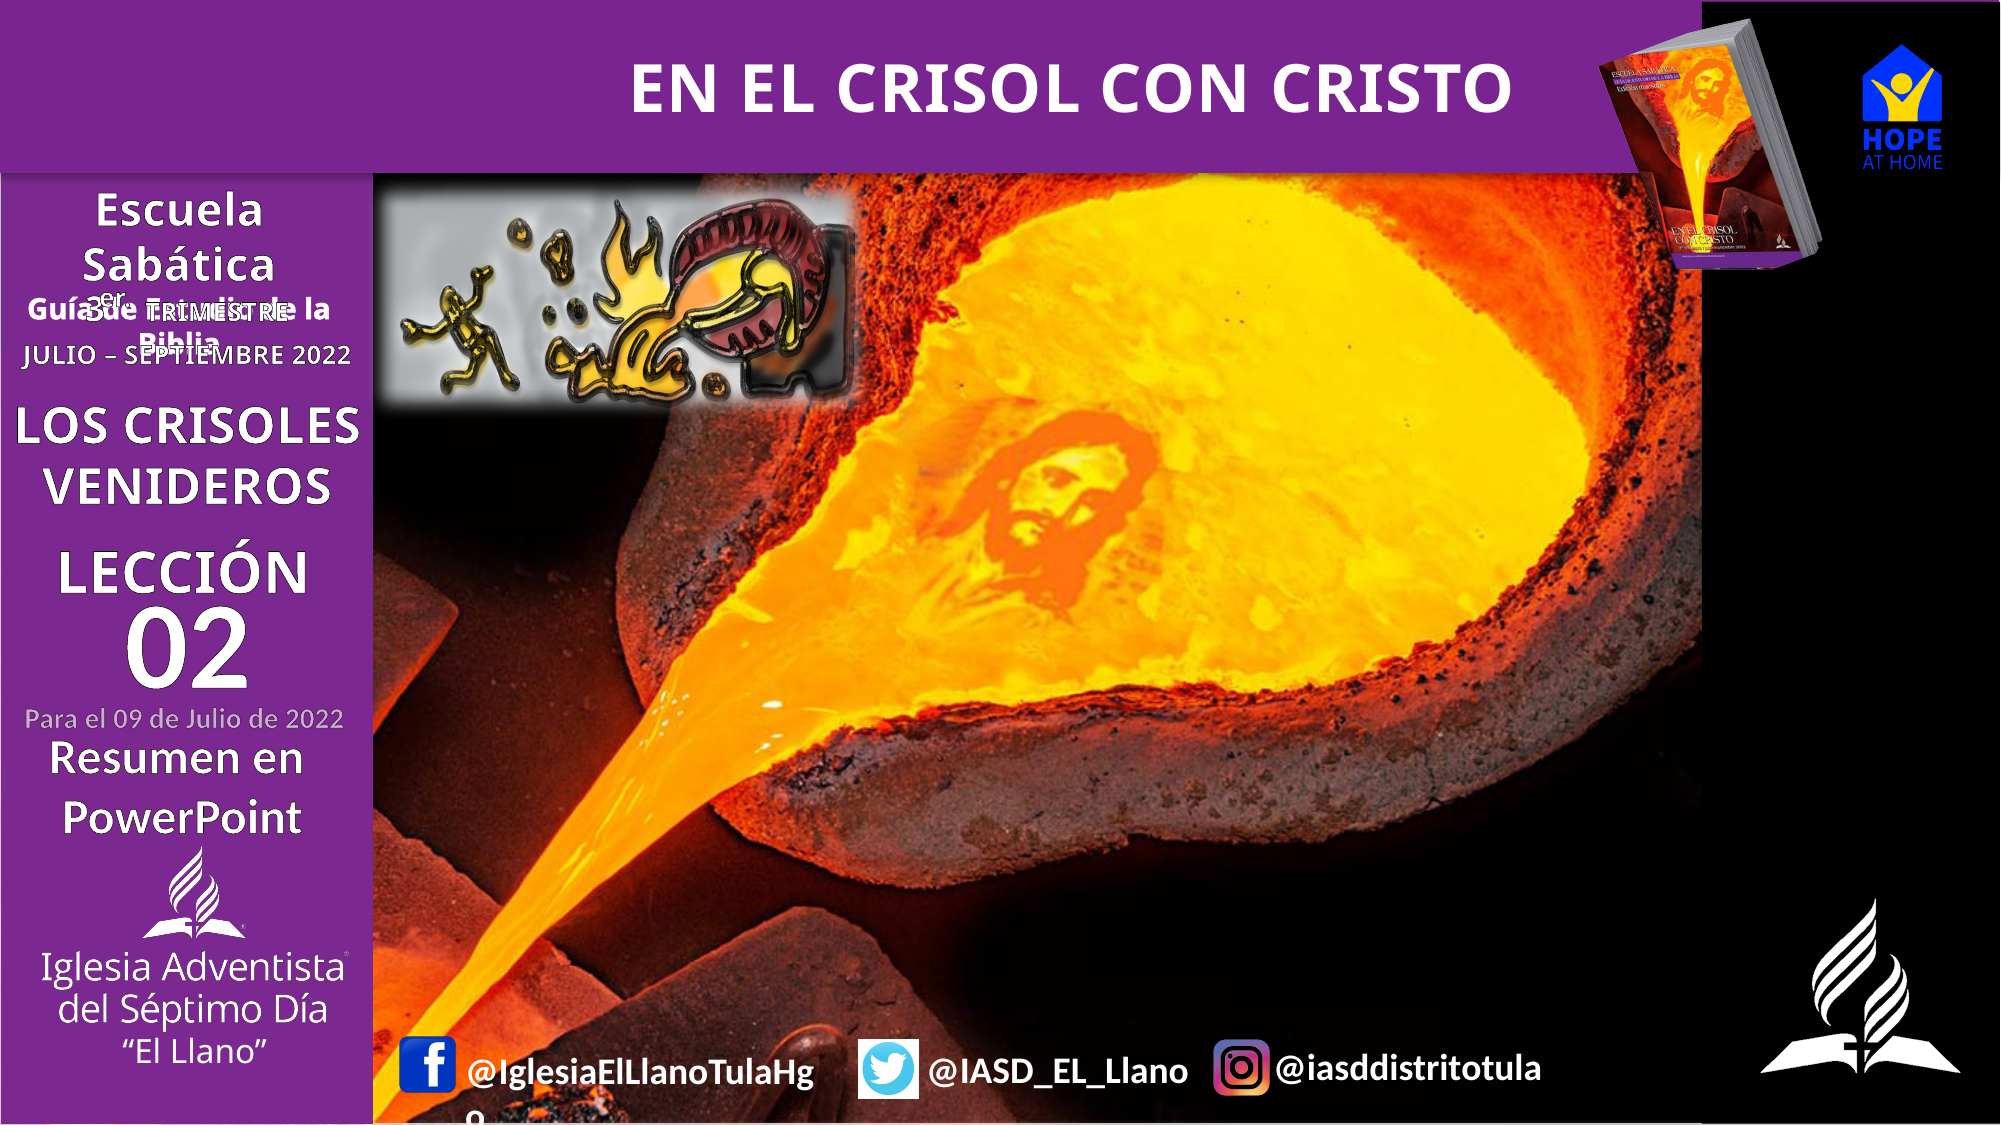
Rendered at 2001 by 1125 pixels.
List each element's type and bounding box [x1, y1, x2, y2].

picture [1851, 26, 1953, 175]
picture [373, 5, 1851, 1123]
picture [1730, 868, 1993, 1125]
picture [471, 1114, 479, 1123]
picture [27, 830, 363, 1047]
